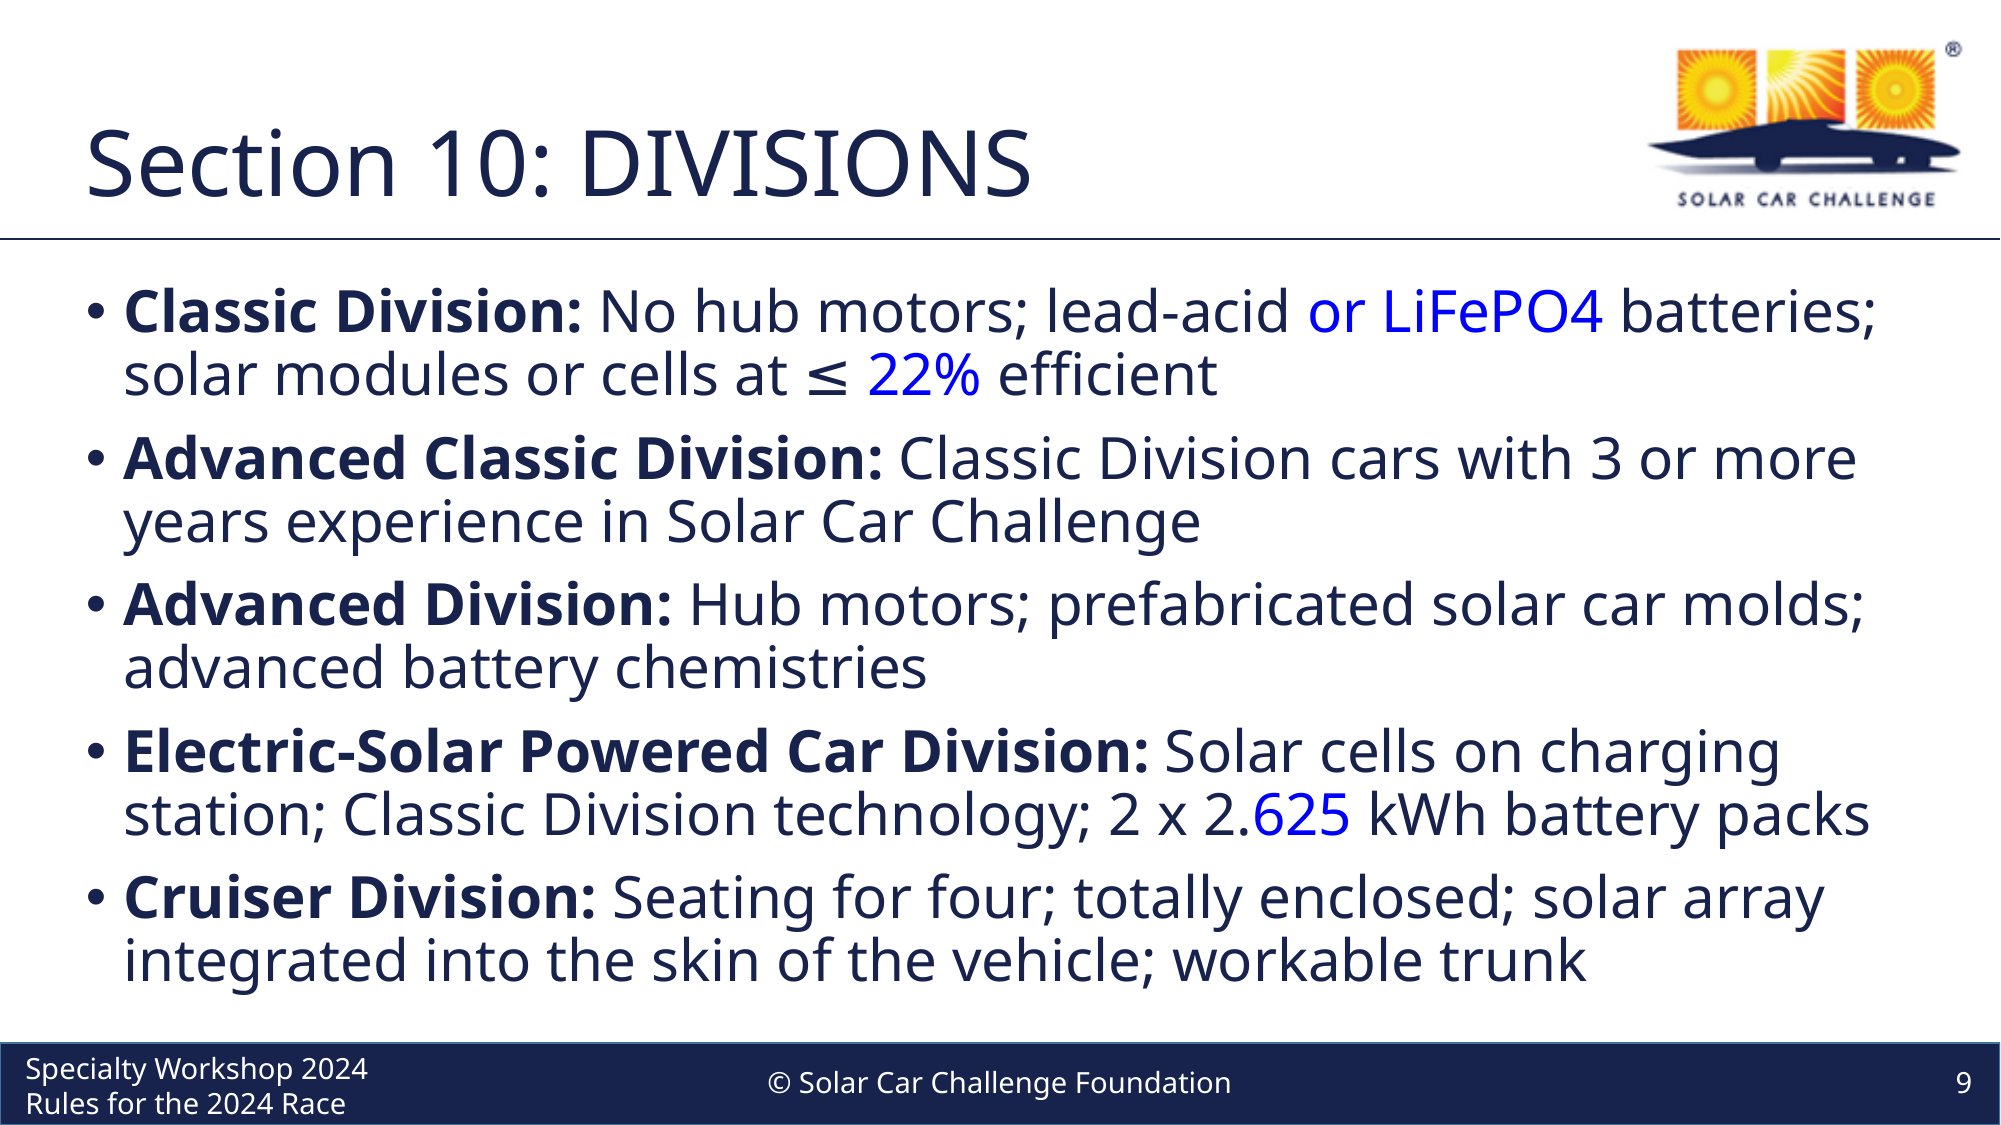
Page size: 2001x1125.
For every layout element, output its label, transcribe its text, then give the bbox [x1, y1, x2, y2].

slide_number Specialty Workshop 2024 Rules for the 2024 Race [10, 1055, 519, 1116]
slide_number 9 [1537, 1054, 1988, 1114]
picture [1637, 30, 1971, 225]
list Classic Division: No hub motors; lead-acid or LiFePO4 batteries; solar modules or cells at ≤ 22% efficient Advanced Classic Division: Classic Division cars with 3 or more years experience in Solar Car Challenge Advanced Division: Hub motors; prefabricated solar car molds; advanced battery chemistries Electric-Solar Powered Car Division: Solar cells on charging station; Classic Division technology; 2 x 2.625 kWh battery packs Cruiser Division: Seating for four; totally enclosed; solar array integrated into the skin of the vehicle; workable trunk [70, 275, 1944, 1014]
title Section 10: DIVISIONS [70, 59, 1619, 225]
footer © Solar Car Challenge Foundation [662, 1054, 1338, 1114]
